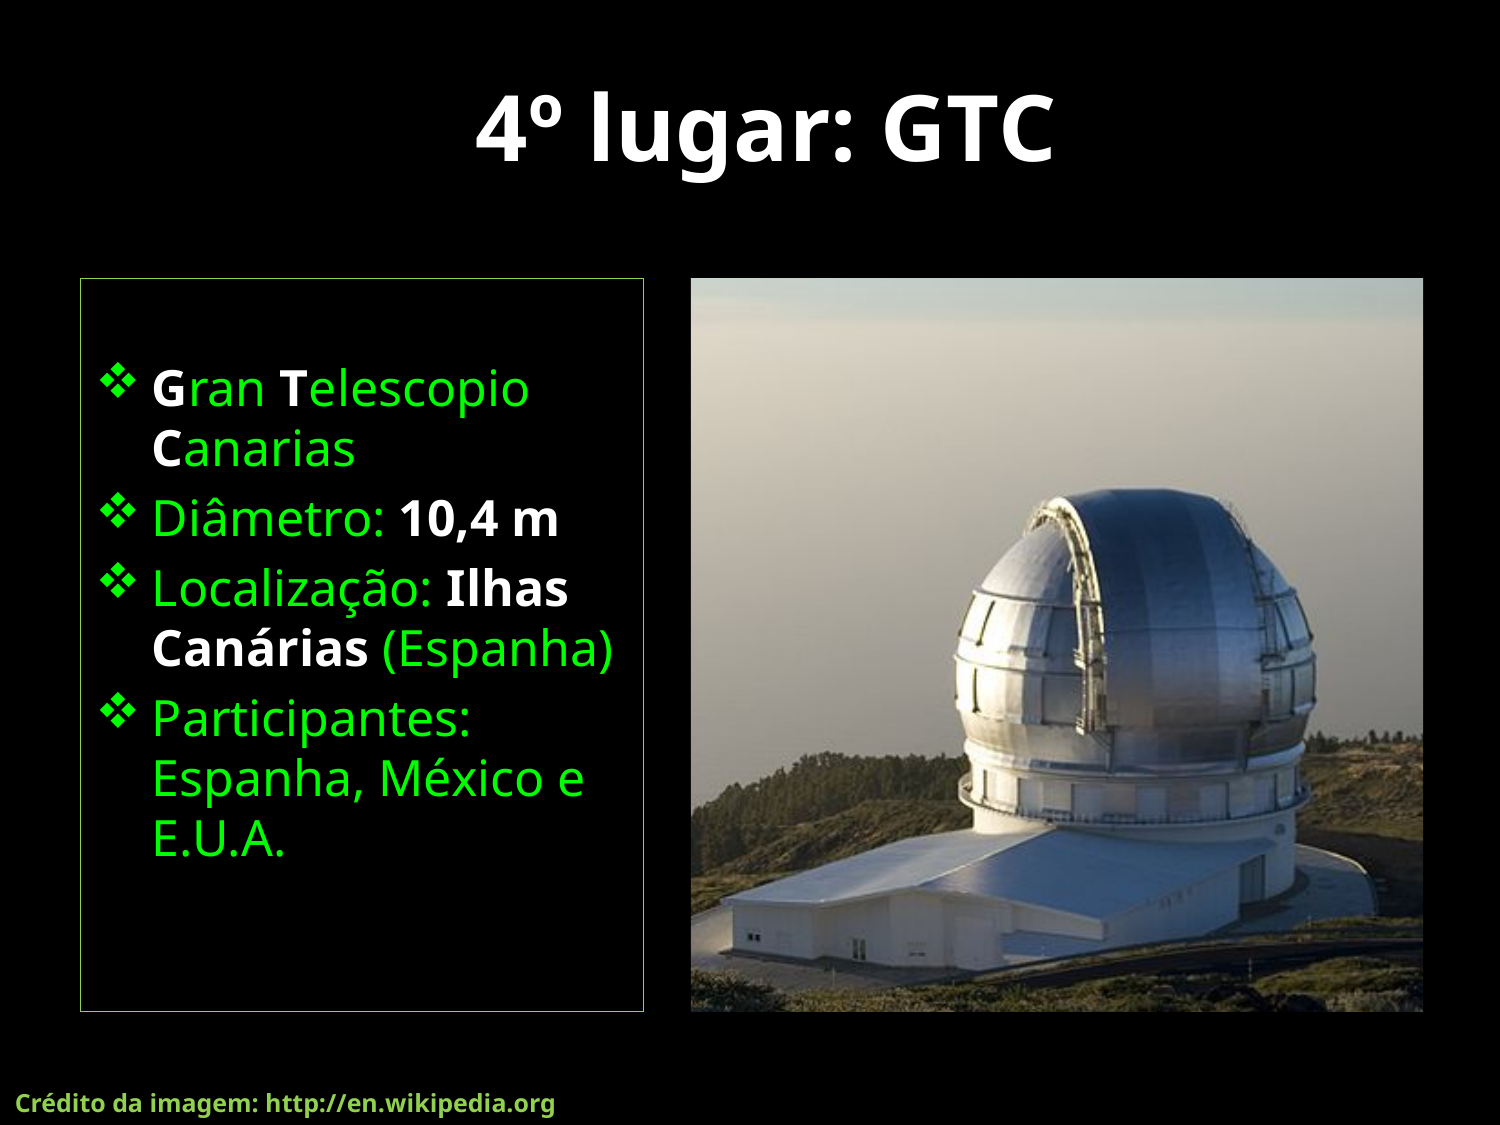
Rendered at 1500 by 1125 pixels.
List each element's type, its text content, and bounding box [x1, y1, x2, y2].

text_box Gran Telescopio Canarias Diâmetro: 10,4 m Localização: Ilhas Canárias (Espanha) Participantes: Espanha, México e E.U.A. [80, 278, 644, 1012]
title 4º lugar: GTC [116, 30, 1393, 219]
picture [690, 278, 1424, 1012]
text_box Crédito da imagem: http://en.wikipedia.org [0, 1079, 985, 1125]
